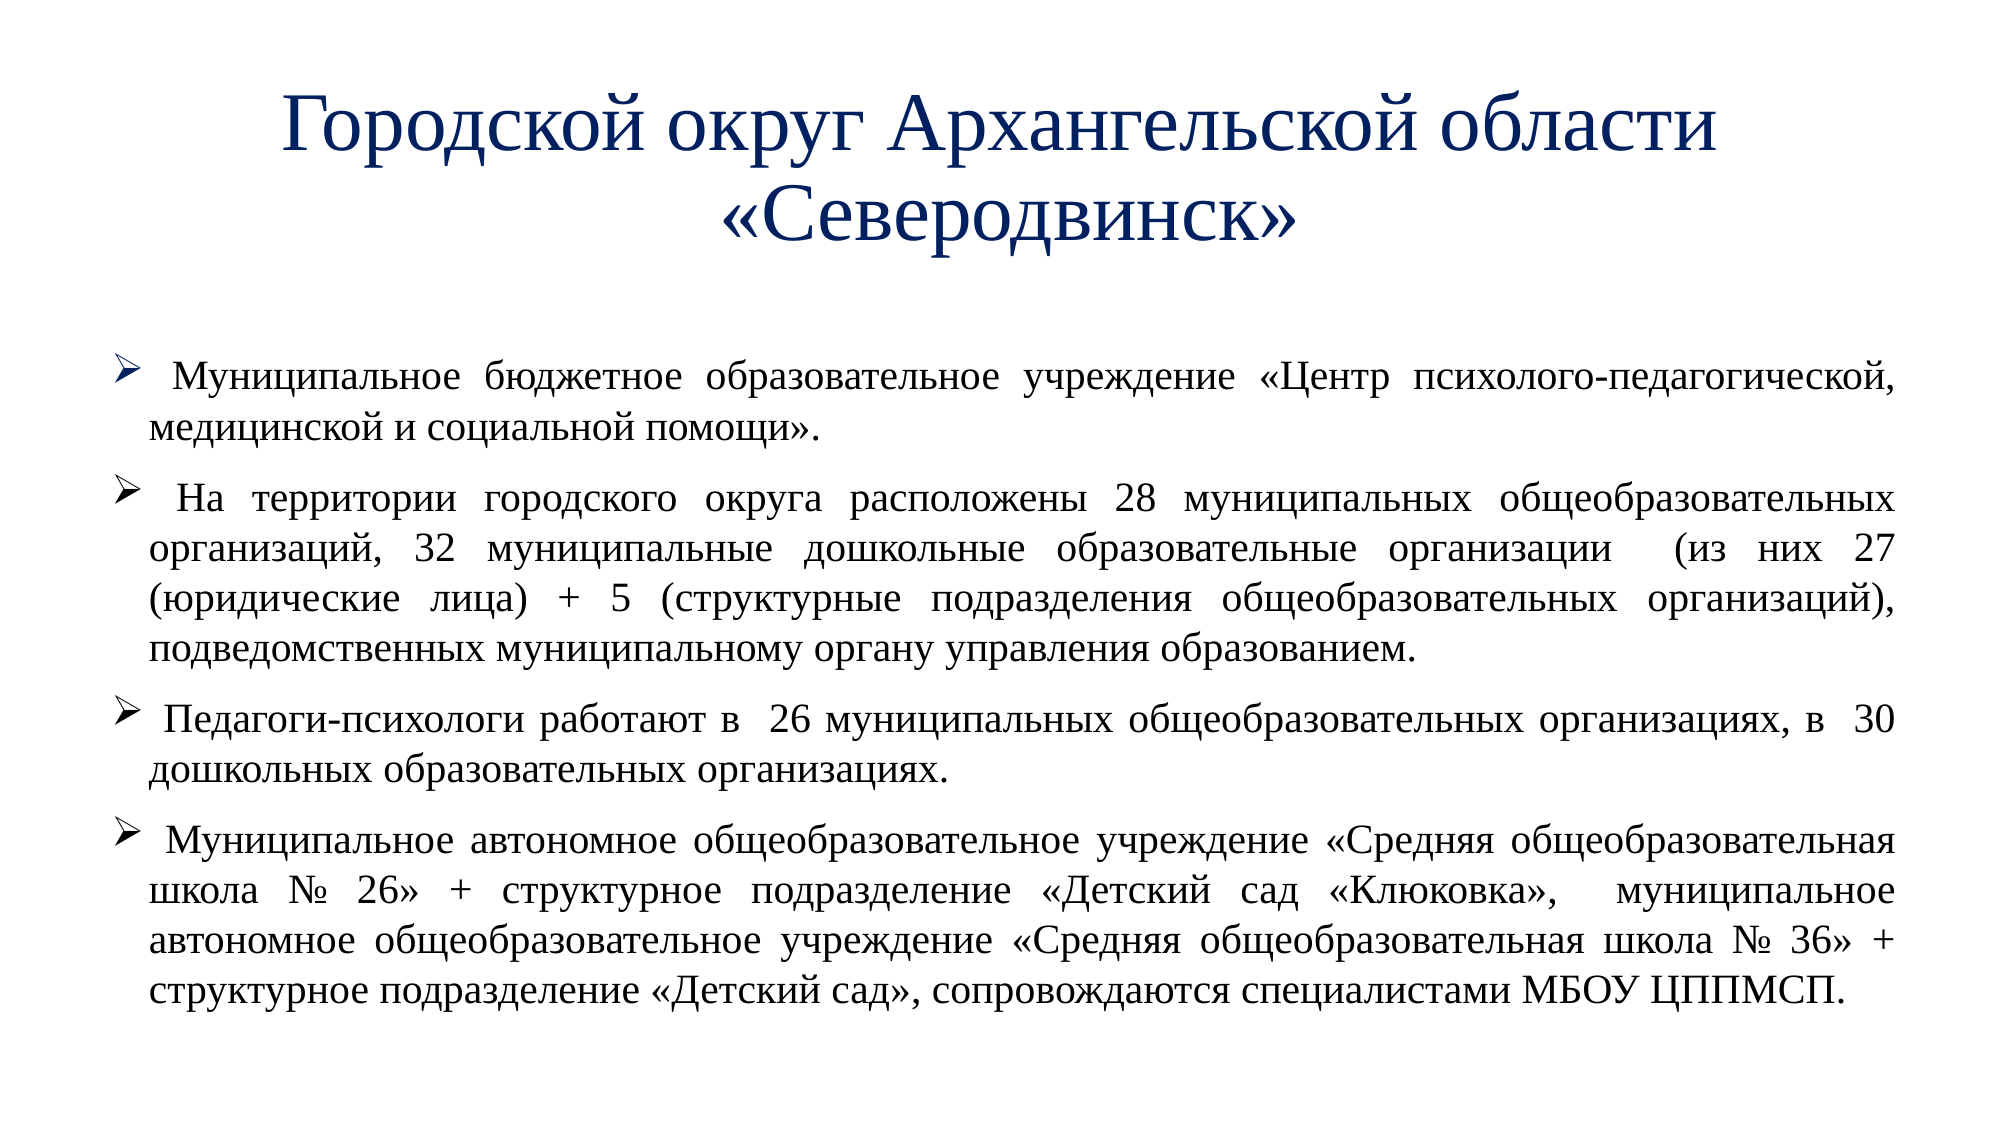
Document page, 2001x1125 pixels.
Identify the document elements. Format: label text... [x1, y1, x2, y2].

list Муниципальное бюджетное образовательное учреждение «Центр психолого-педагогической, медицинской и социальной помощи». На территории городского округа расположены 28 муниципальных общеобразовательных организаций, 32 муниципальные дошкольные образовательные организации (из них 27 (юридические лица) + 5 (структурные подразделения общеобразовательных организаций), подведомственных муниципальному органу управления образованием. Педагоги-психологи работают в 26 муниципальных общеобразовательных организациях, в 30 дошкольных образовательных организациях. Муниципальное автономное общеобразовательное учреждение «Средняя общеобразовательная школа № 26» + структурное подразделение «Детский сад «Клюковка», муниципальное автономное общеобразовательное учреждение «Средняя общеобразовательная школа № 36» + структурное подразделение «Детский сад», сопровождаются специалистами МБОУ ЦППМСП. [96, 340, 1912, 1050]
title Городской округ Архангельской области «Северодвинск» [137, 59, 1863, 278]
